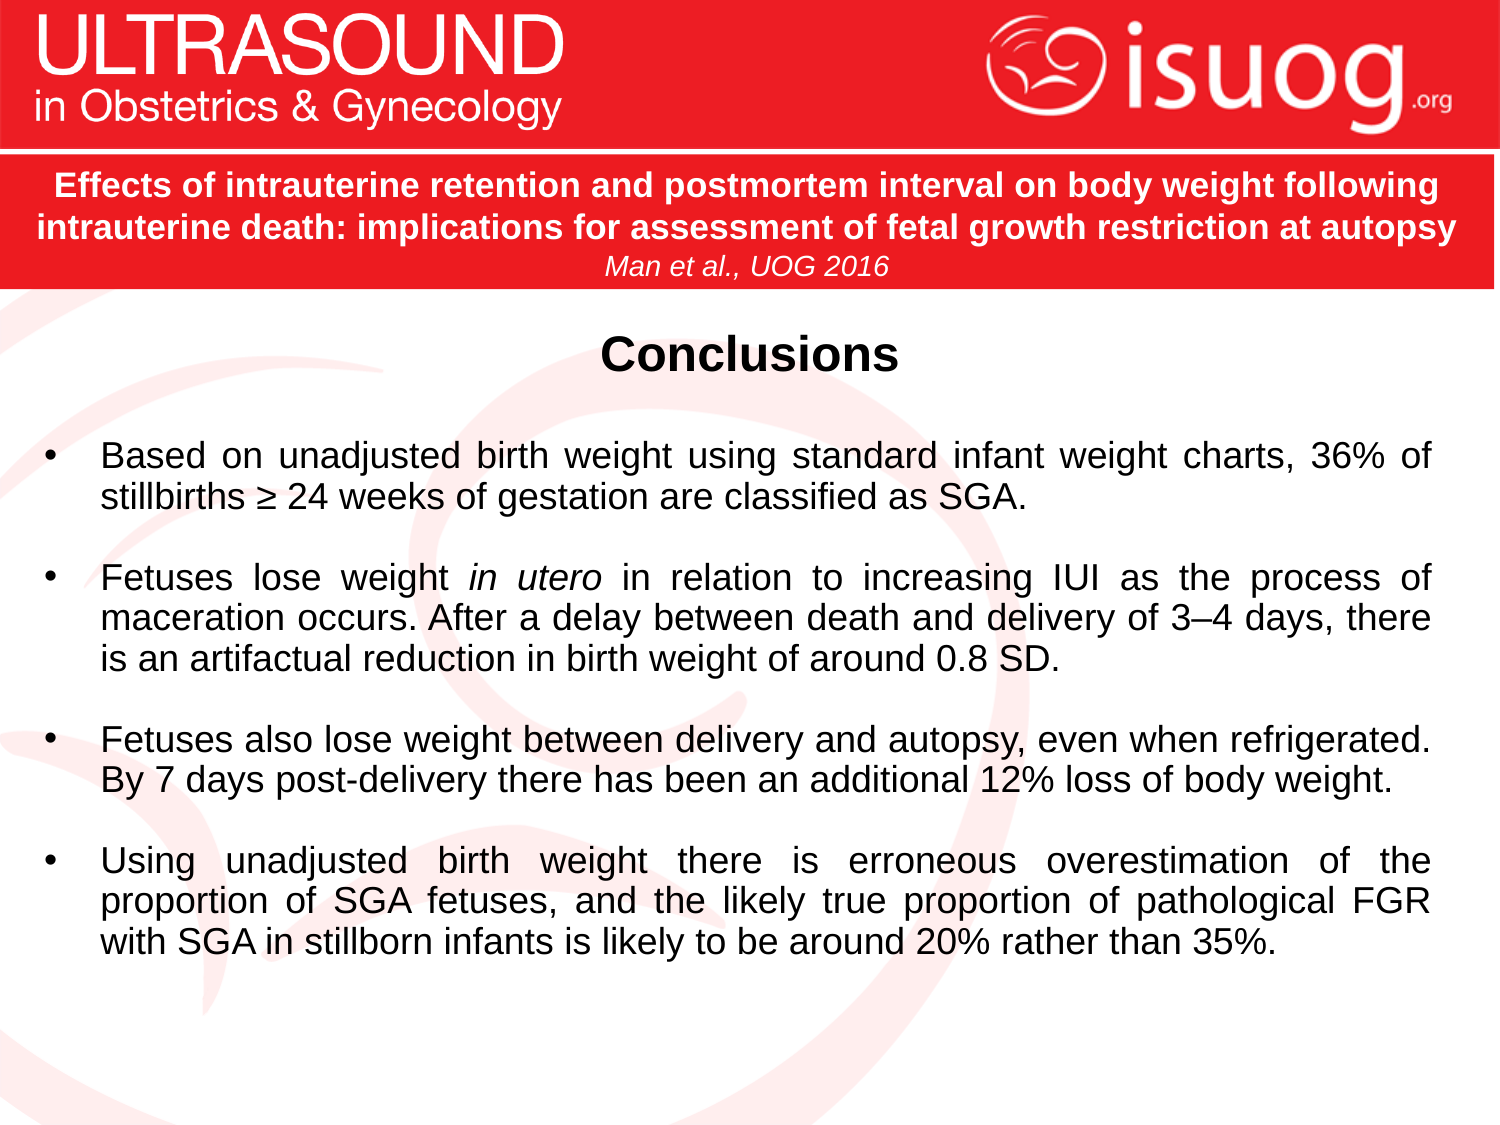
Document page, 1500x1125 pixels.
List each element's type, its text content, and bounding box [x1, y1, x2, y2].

text_box Conclusions [529, 314, 971, 390]
text_box Effects of intrauterine retention and postmortem interval on body weight following intrauterine death: implications for assessment of fetal growth restriction at autopsy Man et al., UOG 2016 [0, 157, 1495, 290]
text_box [0, 0, 1500, 150]
picture [0, 150, 1500, 1125]
text_box Based on unadjusted birth weight using standard infant weight charts, 36% of stillbirths ≥ 24 weeks of gestation are classified as SGA. Fetuses lose weight in utero in relation to increasing IUI as the process of maceration occurs. After a delay between death and delivery of 3–4 days, there is an artifactual reduction in birth weight of around 0.8 SD. Fetuses also lose weight between delivery and autopsy, even when refrigerated. By 7 days post-delivery there has been an additional 12% loss of body weight. Using unadjusted birth weight there is erroneous overestimation of the proportion of SGA fetuses, and the likely true proportion of pathological FGR with SGA in stillborn infants is likely to be around 20% rather than 35%. [29, 429, 1447, 970]
